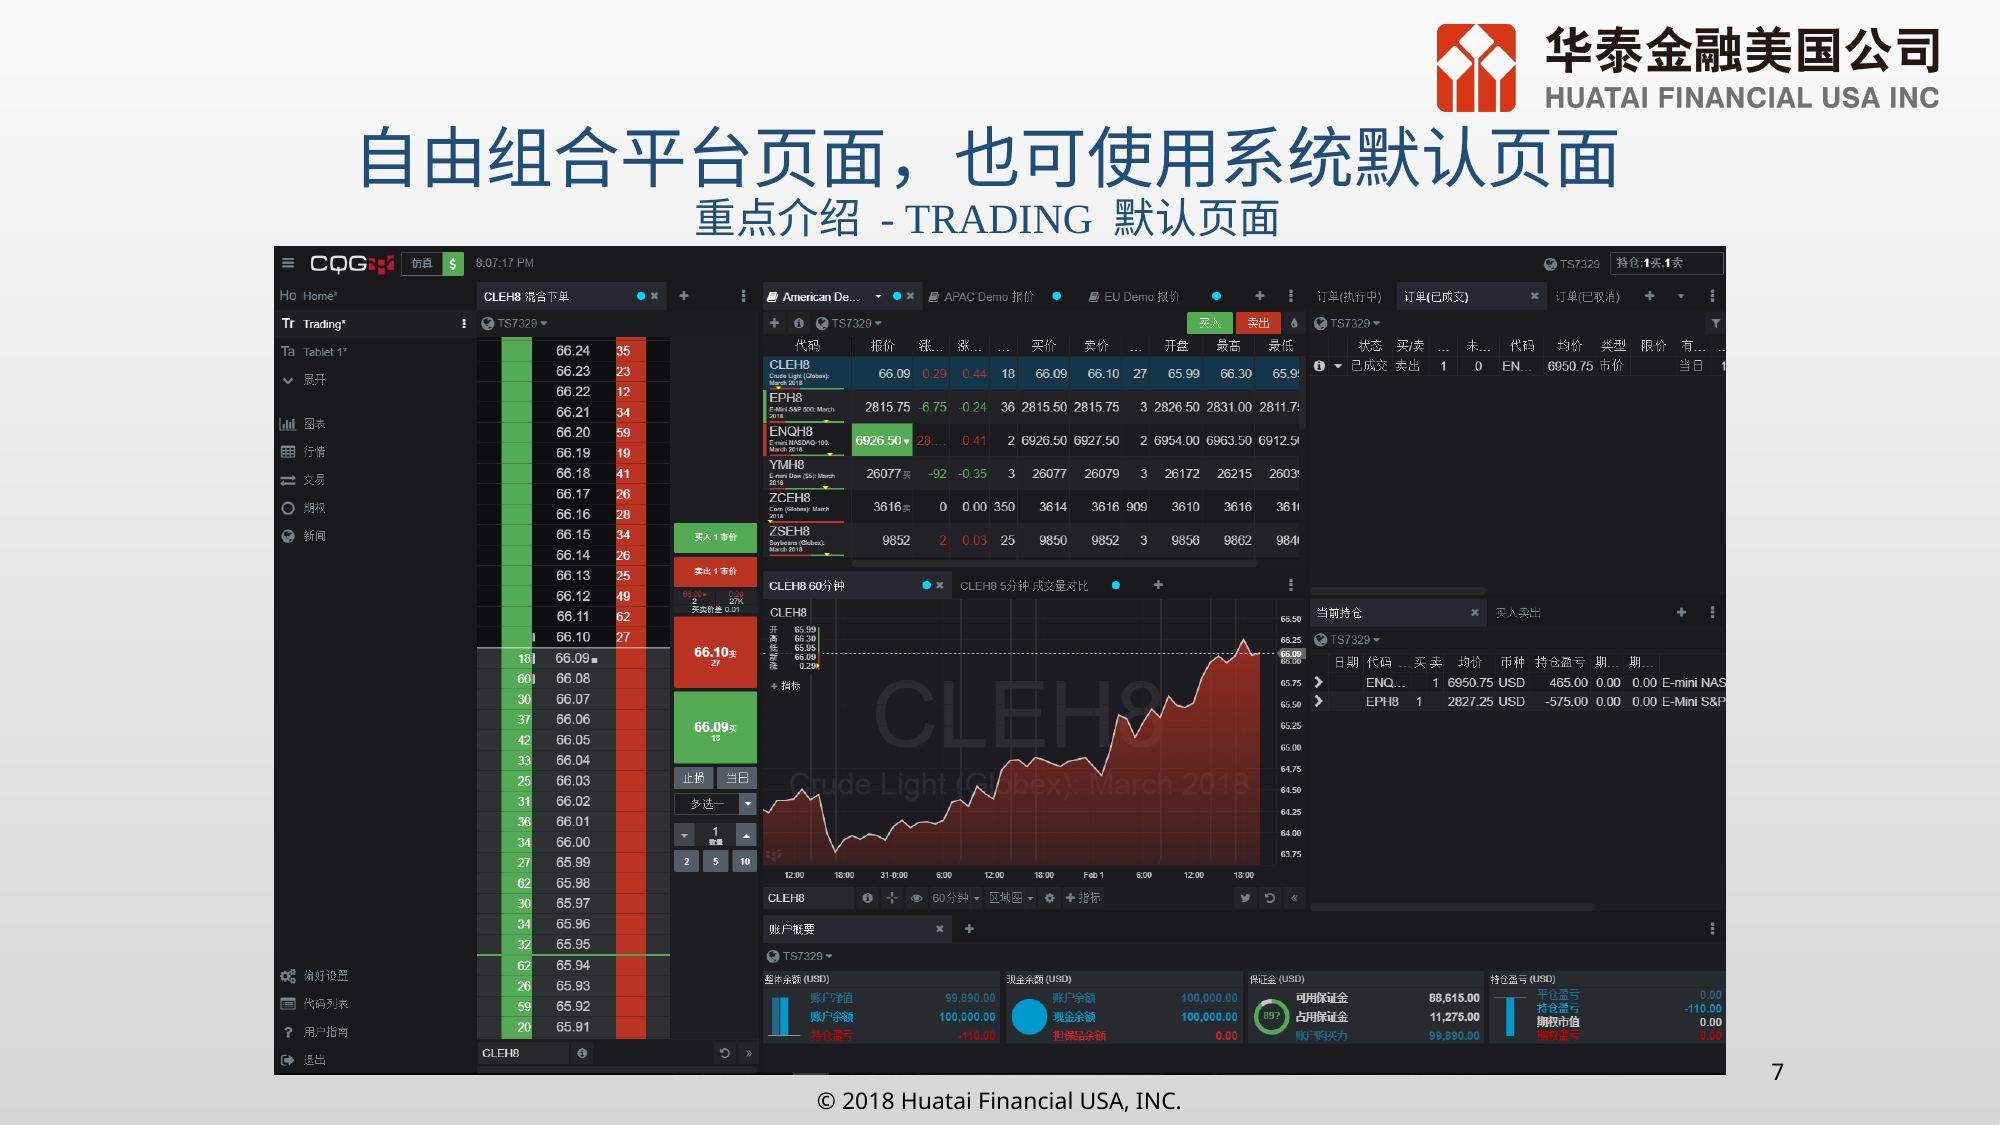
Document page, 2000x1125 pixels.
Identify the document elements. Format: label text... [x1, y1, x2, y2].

title 自由组合平台页面，也可使用系统默认页面 重点介绍 - Trading 默认页面 [187, 95, 1788, 250]
picture [273, 246, 1726, 1075]
slide_number 7 [1612, 1057, 1800, 1088]
picture [1437, 24, 1949, 114]
text_box © 2018 Huatai Financial USA, INC. [780, 1087, 1219, 1114]
